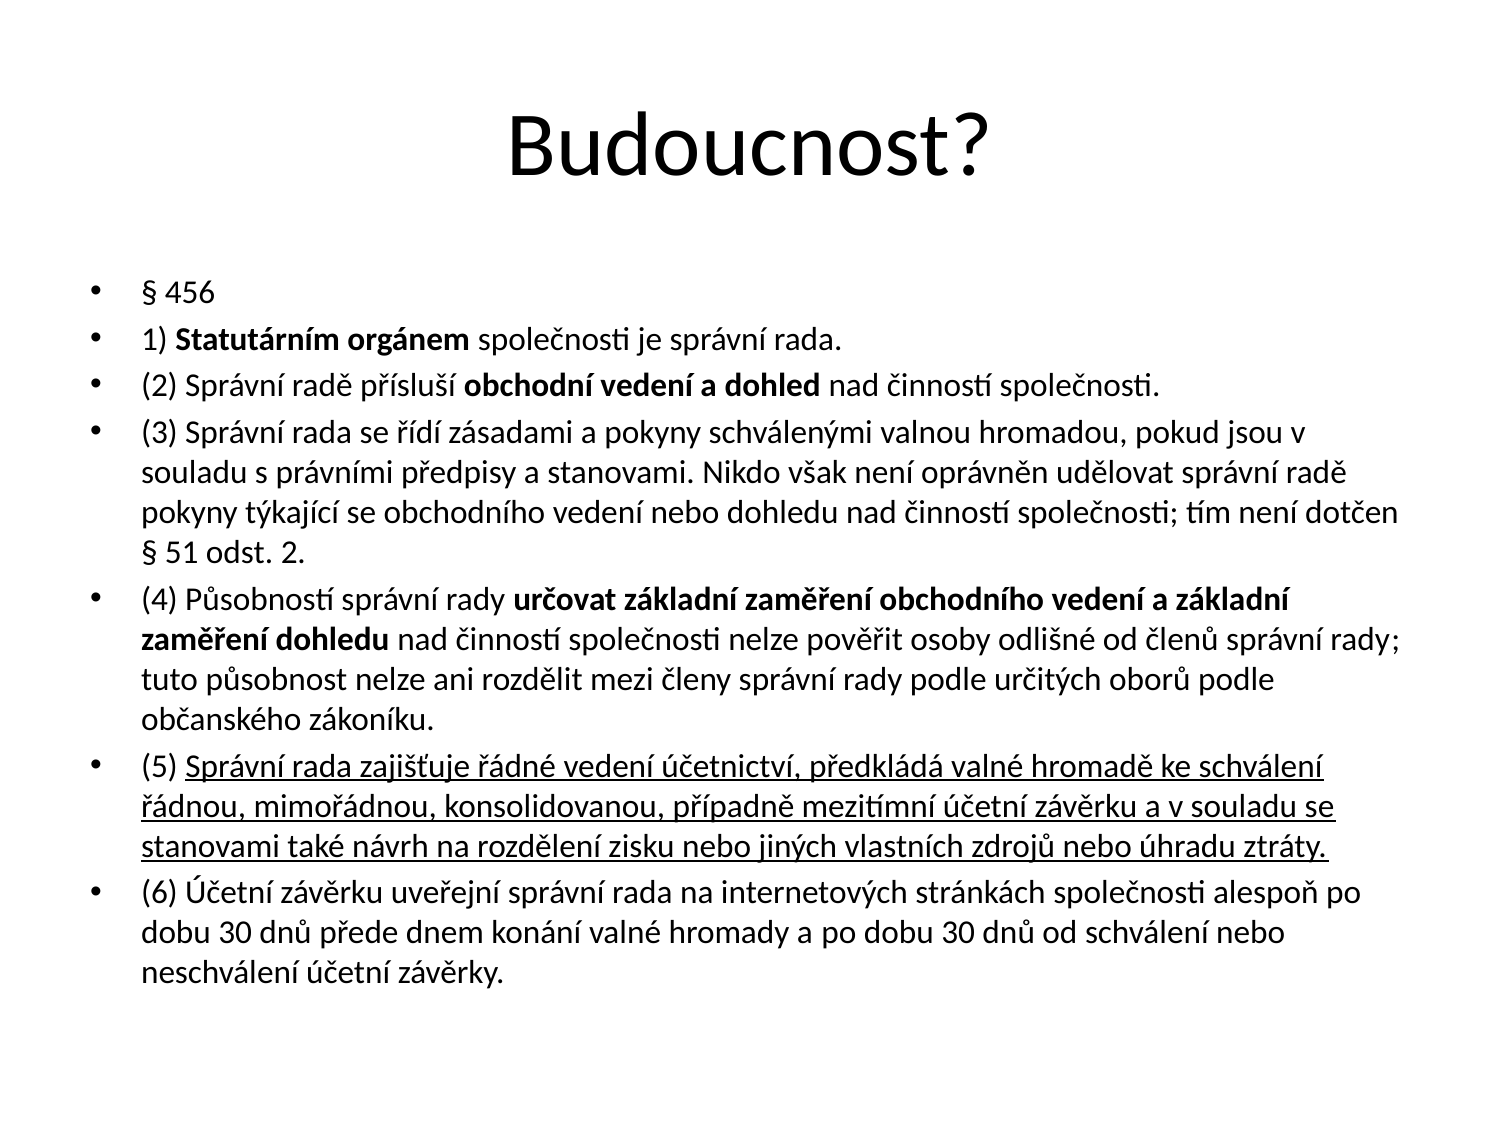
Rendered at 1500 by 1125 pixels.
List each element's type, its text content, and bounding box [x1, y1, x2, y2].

list § 456 1) Statutárním orgánem společnosti je správní rada. (2) Správní radě přísluší obchodní vedení a dohled nad činností společnosti. (3) Správní rada se řídí zásadami a pokyny schválenými valnou hromadou, pokud jsou v souladu s právními předpisy a stanovami. Nikdo však není oprávněn udělovat správní radě pokyny týkající se obchodního vedení nebo dohledu nad činností společnosti; tím není dotčen § 51 odst. 2. (4) Působností správní rady určovat základní zaměření obchodního vedení a základní zaměření dohledu nad činností společnosti nelze pověřit osoby odlišné od členů správní rady; tuto působnost nelze ani rozdělit mezi členy správní rady podle určitých oborů podle občanského zákoníku. (5) Správní rada zajišťuje řádné vedení účetnictví, předkládá valné hromadě ke schválení řádnou, mimořádnou, konsolidovanou, případně mezitímní účetní závěrku a v souladu se stanovami také návrh na rozdělení zisku nebo jiných vlastních zdrojů nebo úhradu ztráty. (6) Účetní závěrku uveřejní správní rada na internetových stránkách společnosti alespoň po dobu 30 dnů přede dnem konání valné hromady a po dobu 30 dnů od schválení nebo neschválení účetní závěrky. [75, 262, 1425, 1005]
title Budoucnost? [75, 45, 1425, 233]
